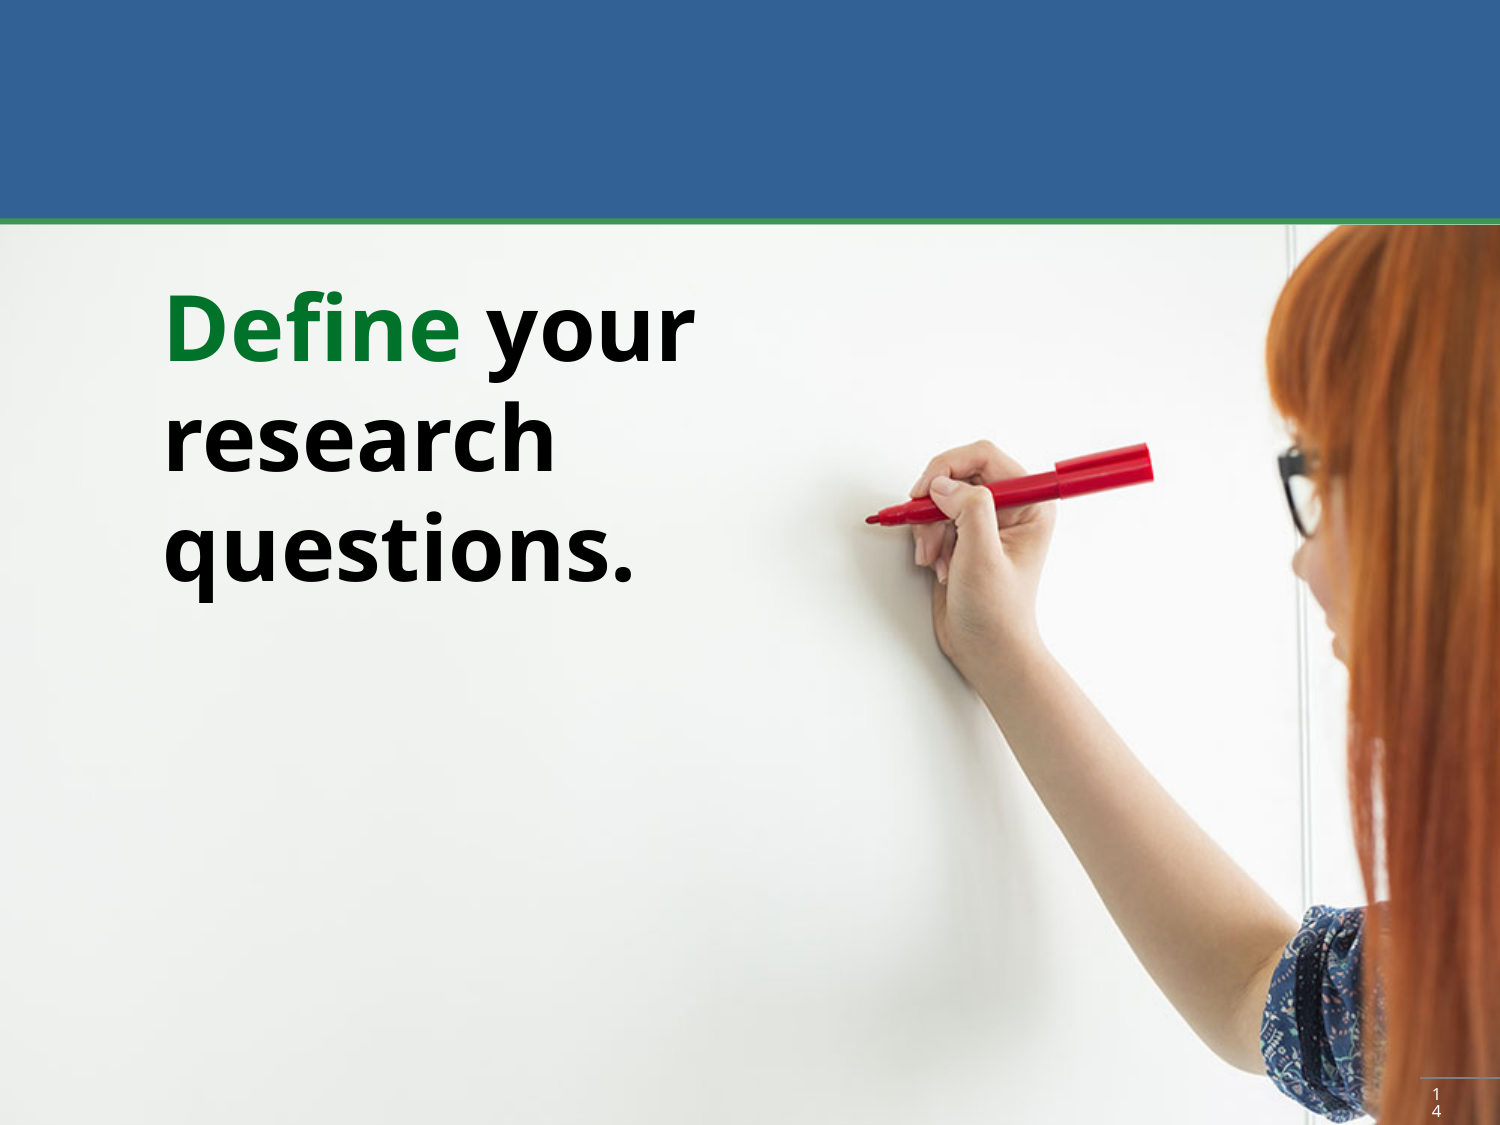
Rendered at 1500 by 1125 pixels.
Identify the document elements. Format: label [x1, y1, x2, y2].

picture [0, 0, 1500, 1125]
text_box [149, 0, 1350, 221]
